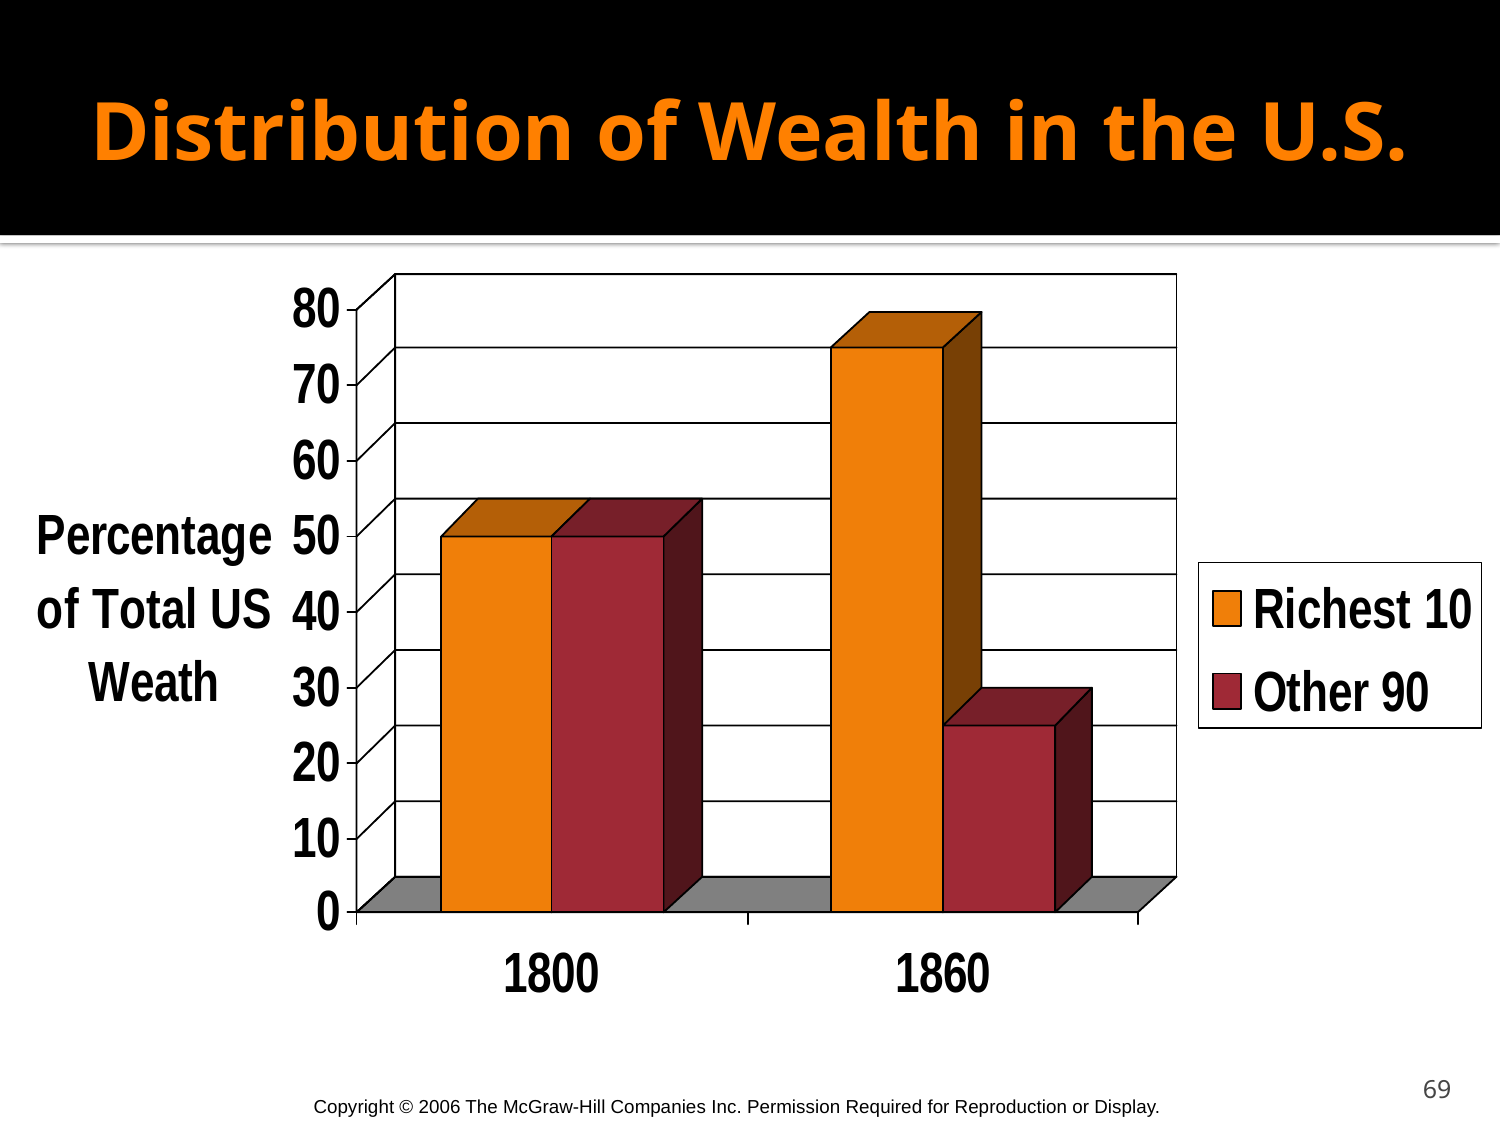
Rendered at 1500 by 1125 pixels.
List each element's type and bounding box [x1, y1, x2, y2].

list [0, 0, 1500, 1125]
